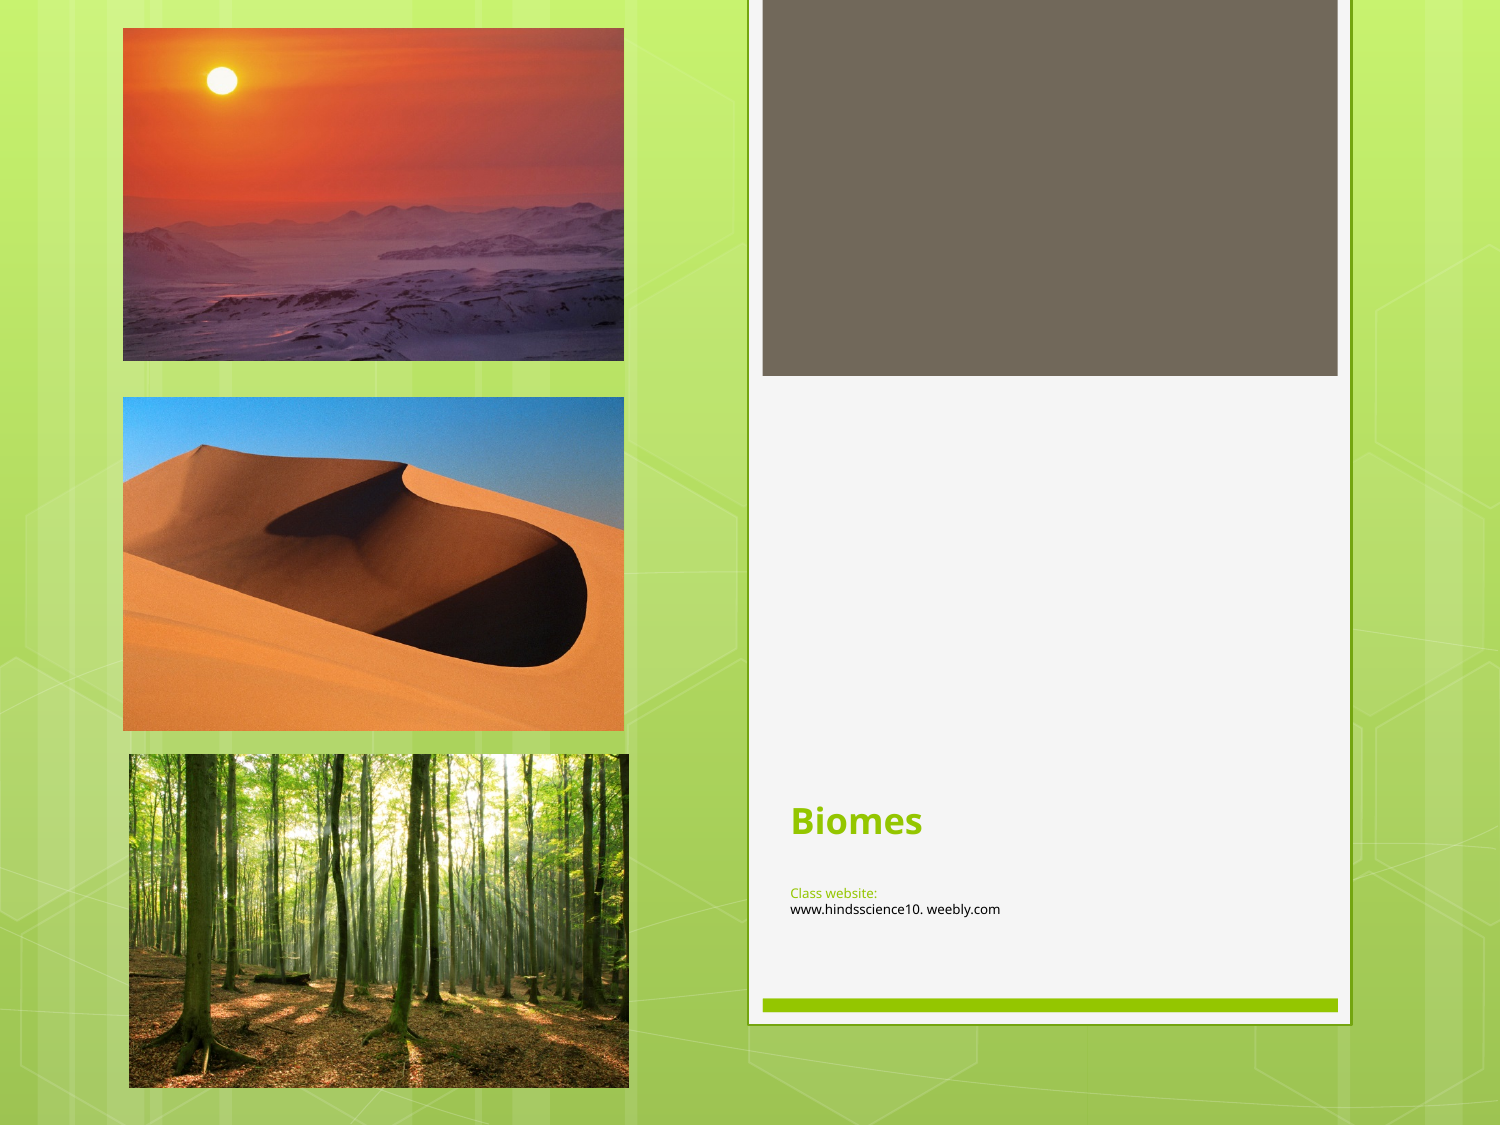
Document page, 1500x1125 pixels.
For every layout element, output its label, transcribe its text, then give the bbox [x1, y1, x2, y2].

picture [123, 396, 625, 731]
title Biomes Class website: www.hindsscience10. weebly.com [775, 397, 1319, 925]
picture [128, 753, 630, 1089]
picture [123, 27, 625, 361]
